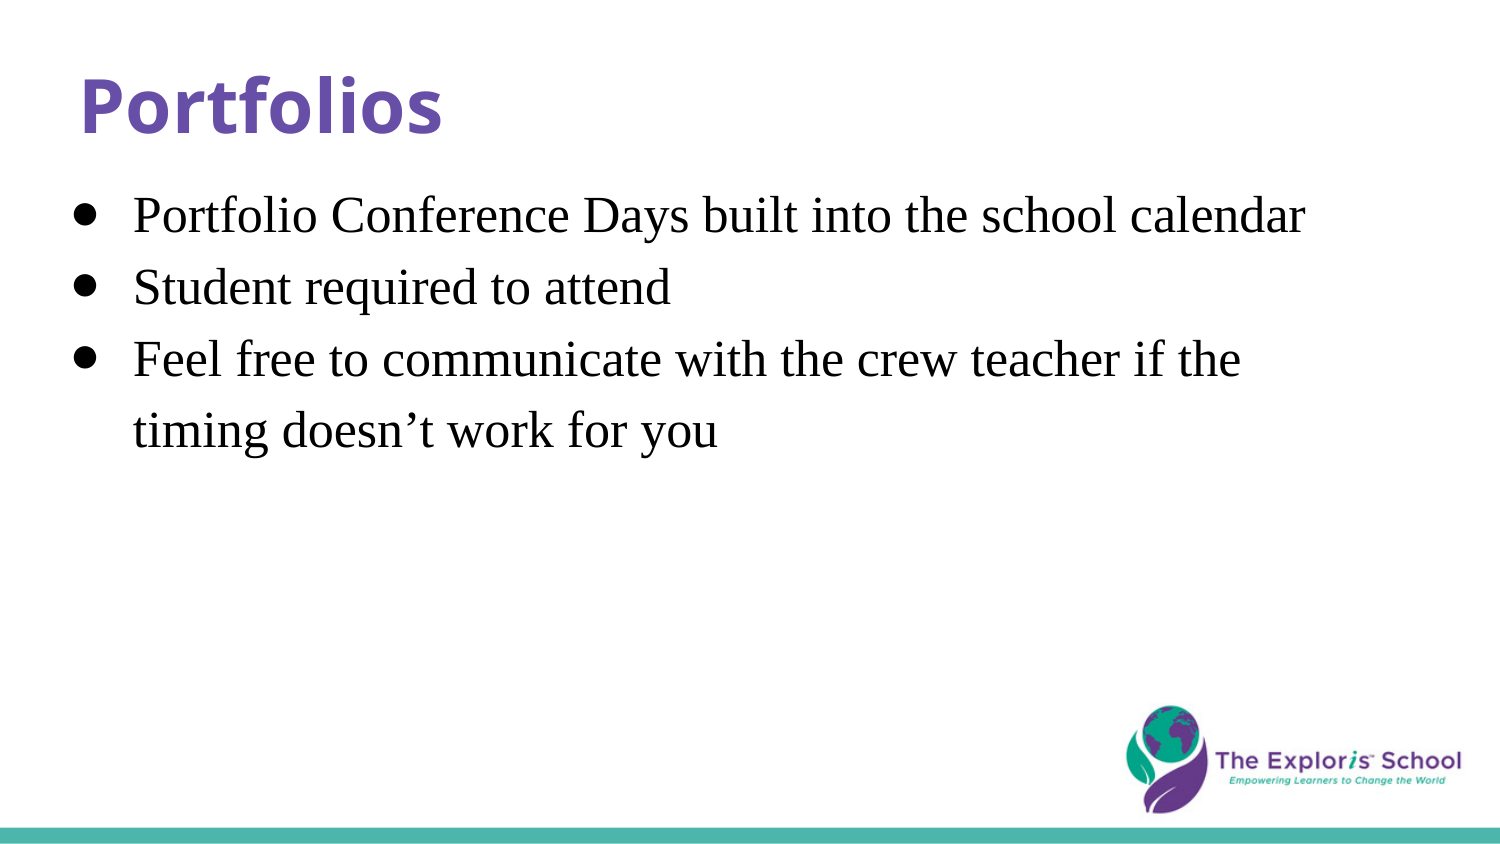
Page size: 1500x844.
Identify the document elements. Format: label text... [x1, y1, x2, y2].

title Portfolios [63, 43, 1437, 157]
picture [1112, 694, 1475, 826]
list Portfolio Conference Days built into the school calendar Student required to attend Feel free to communicate with the crew teacher if the timing doesn’t work for you [42, 156, 1349, 662]
